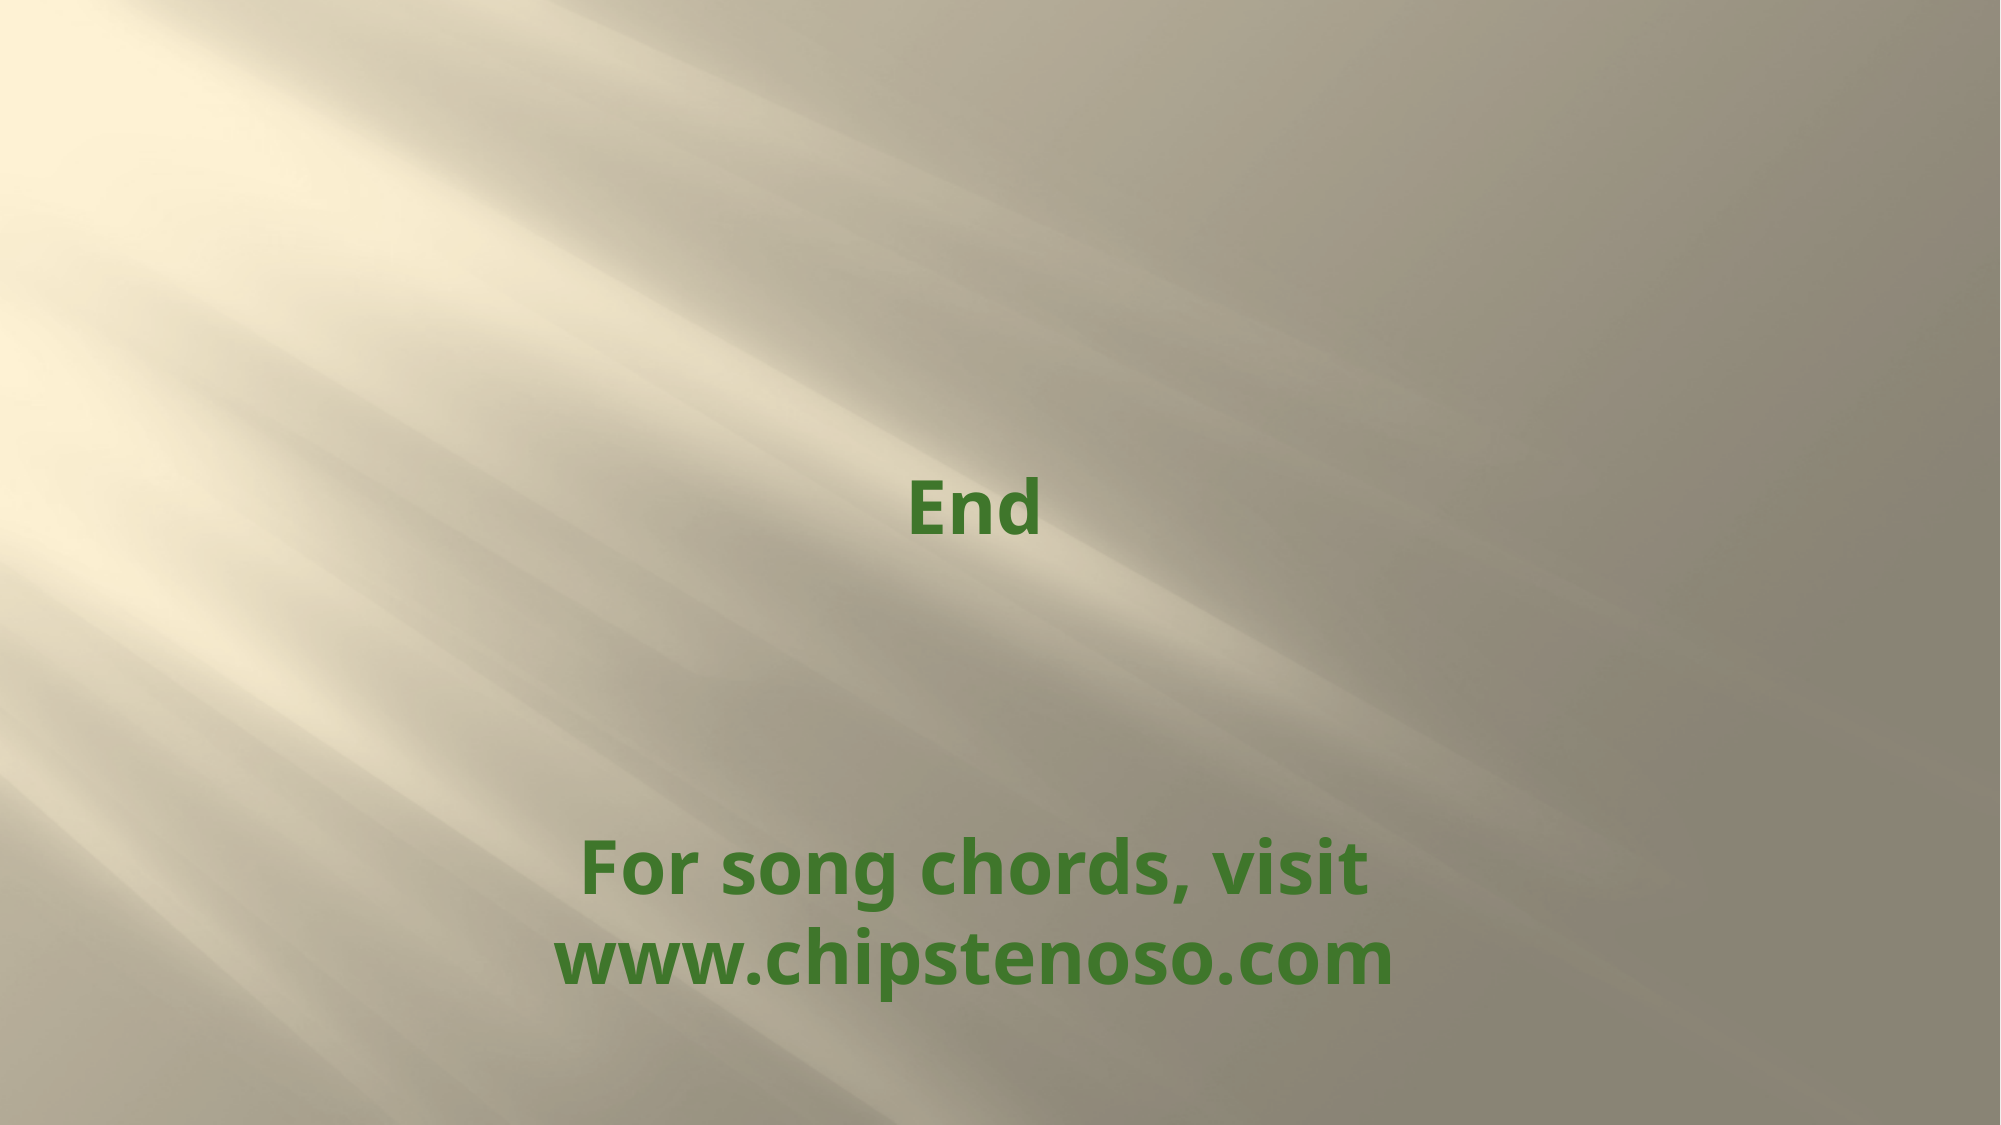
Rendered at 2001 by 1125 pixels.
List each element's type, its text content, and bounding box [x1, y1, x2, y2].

title End For song chords, visit www.chipstenoso.com [300, 584, 1650, 875]
